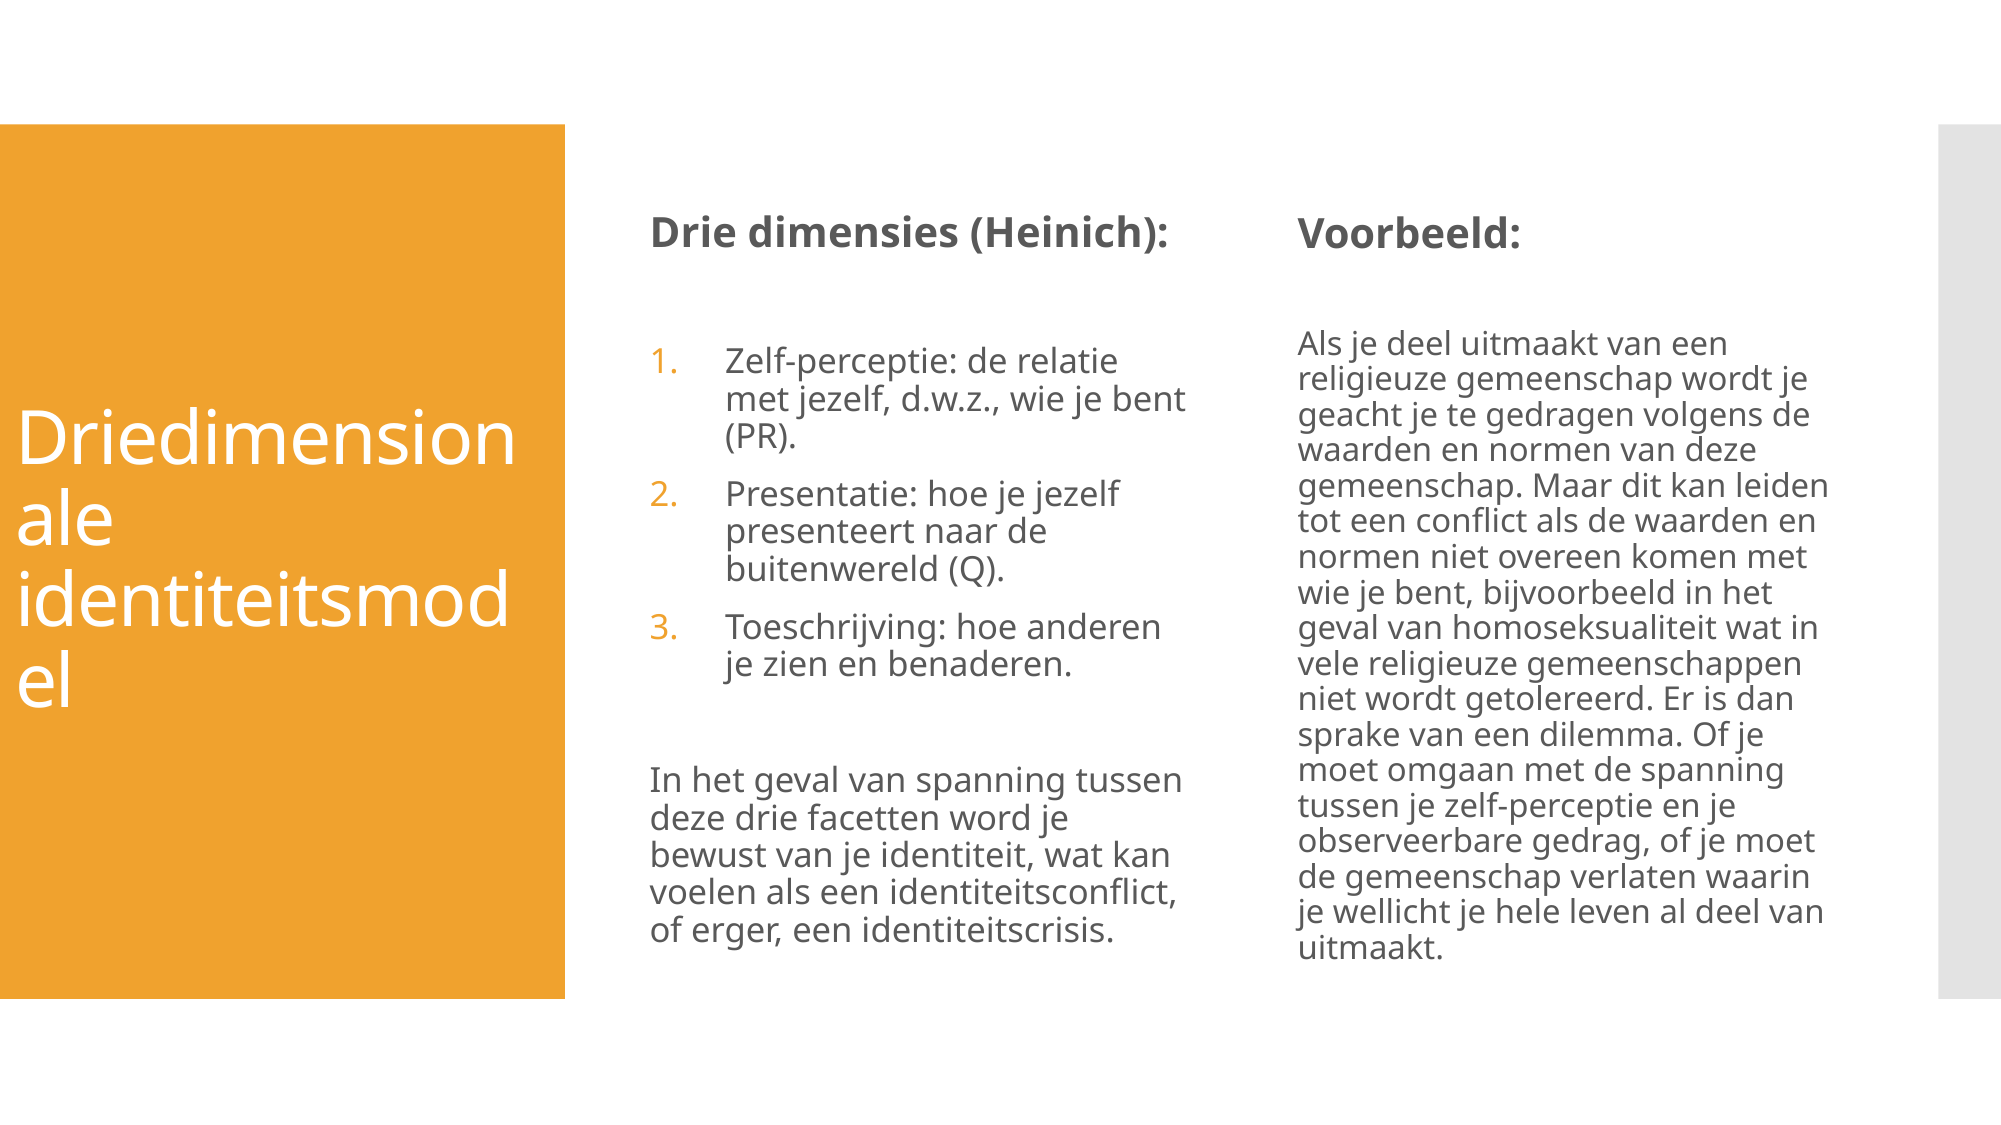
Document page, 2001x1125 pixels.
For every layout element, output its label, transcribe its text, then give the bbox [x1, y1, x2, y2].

list Zelf-perceptie: de relatie met jezelf, d.w.z., wie je bent (PR). Presentatie: hoe je jezelf presenteert naar de buitenwereld (Q). Toeschrijving: hoe anderen je zien en benaderen. In het geval van spanning tussen deze drie facetten word je bewust van je identiteit, wat kan voelen als een identiteitsconflict, of erger, een identiteitscrisis. [634, 316, 1205, 977]
list Als je deel uitmaakt van een religieuze gemeenschap wordt je geacht je te gedragen volgens de waarden en normen van deze gemeenschap. Maar dit kan leiden tot een conflict als de waarden en normen niet overeen komen met wie je bent, bijvoorbeeld in het geval van homoseksualiteit wat in vele religieuze gemeenschappen niet wordt getolereerd. Er is dan sprake van een dilemma. Of je moet omgaan met de spanning tussen je zelf-perceptie en je observeerbare gedrag, of je moet de gemeenschap verlaten waarin je wellicht je hele leven al deel van uitmaakt. [1282, 316, 1853, 977]
title Driedimensionale identiteitsmodel [0, 184, 557, 940]
list Voorbeeld: [1282, 167, 1853, 302]
list Drie dimensies (Heinich): [634, 167, 1205, 301]
